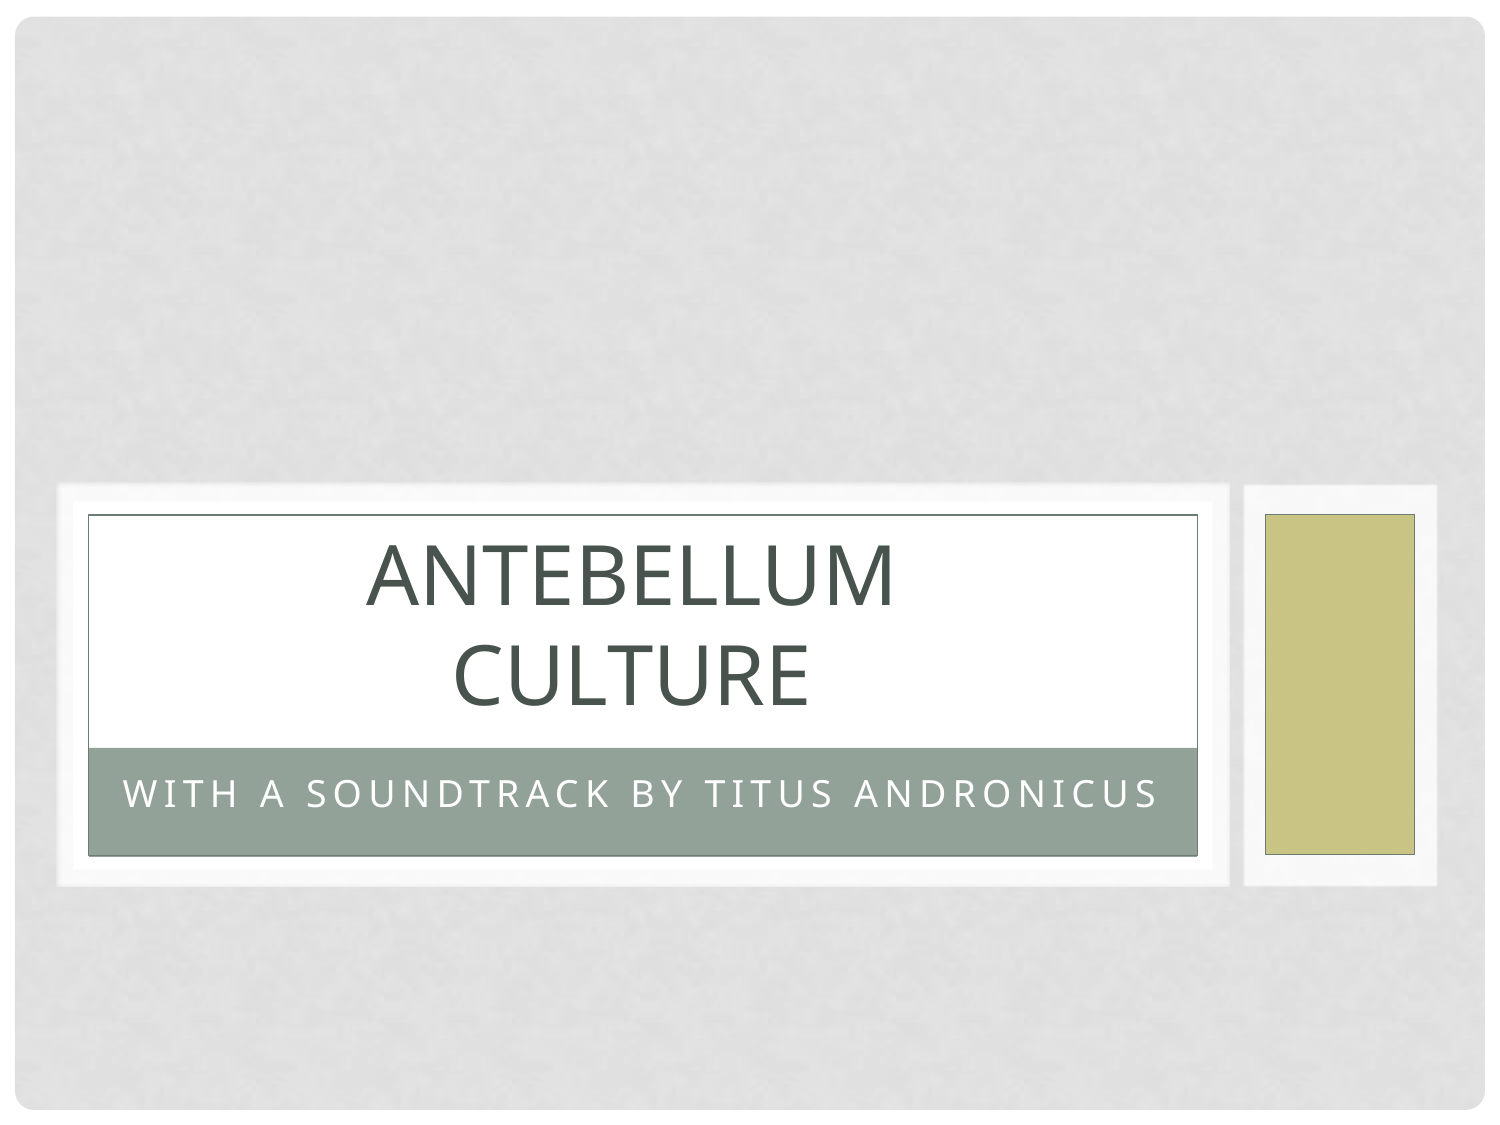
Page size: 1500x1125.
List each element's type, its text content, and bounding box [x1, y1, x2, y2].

subtitle With a soundtrack by titus Andronicus [105, 762, 1181, 838]
title Antebellum Culture [99, 529, 1187, 730]
